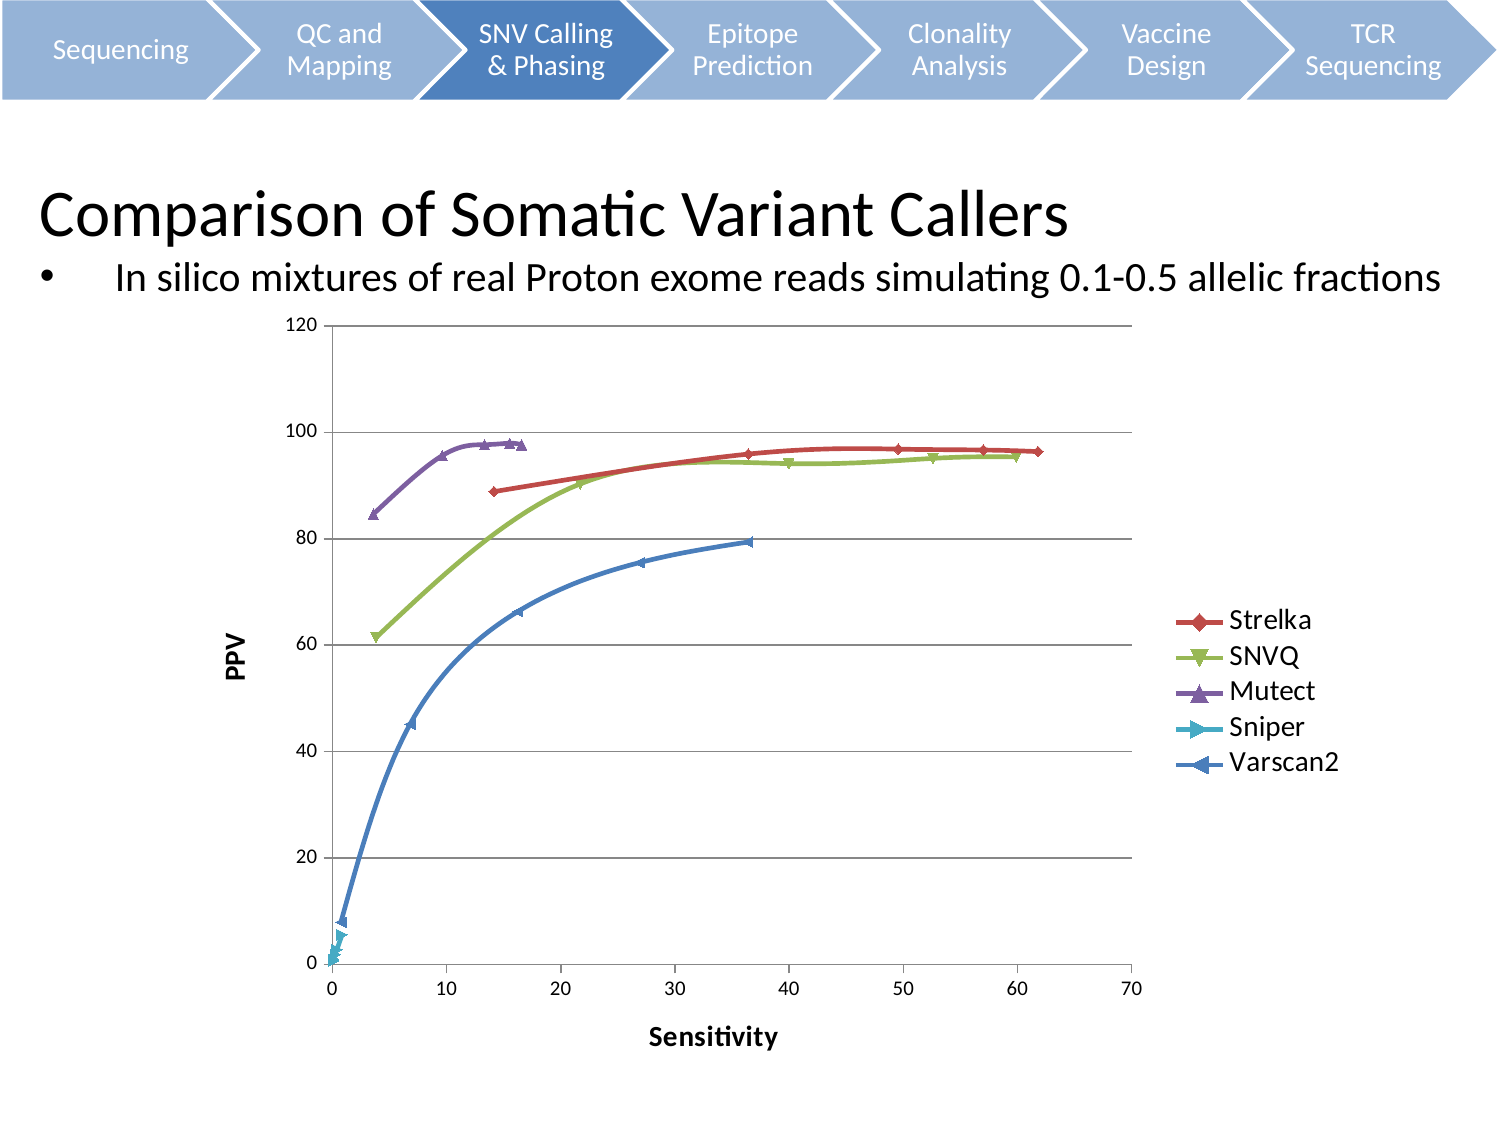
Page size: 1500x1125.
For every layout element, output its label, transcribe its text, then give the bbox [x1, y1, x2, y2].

text_box Comparison of Somatic Variant Callers In silico mixtures of real Proton exome reads simulating 0.1-0.5 allelic fractions [24, 162, 1488, 308]
chart [187, 299, 1363, 1088]
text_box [0, 0, 1500, 138]
